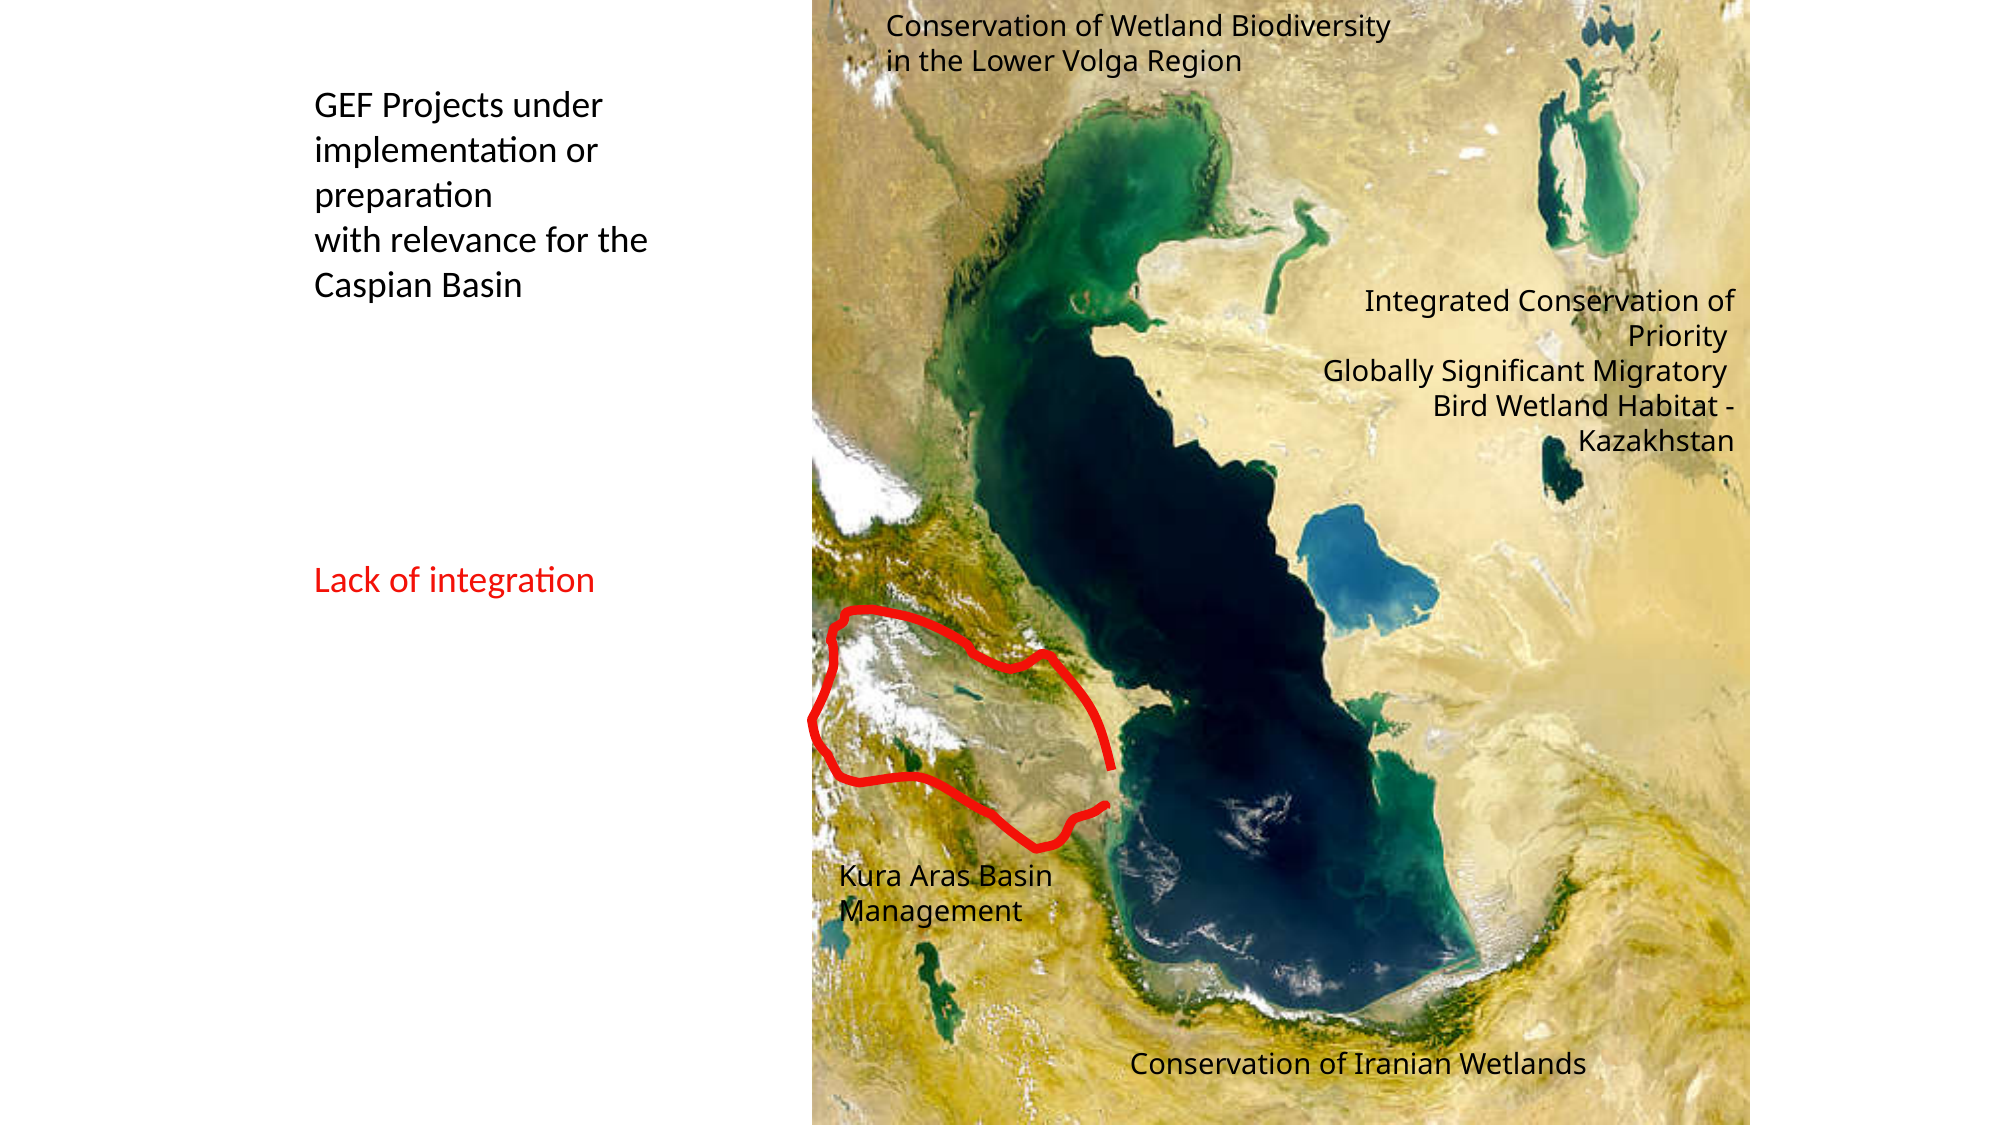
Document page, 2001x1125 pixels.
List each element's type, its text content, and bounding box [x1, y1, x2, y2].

text_box GEF Projects under implementation or preparation with relevance for the Caspian Basin [299, 72, 664, 313]
text_box Lack of integration [299, 547, 611, 608]
picture [812, 0, 1750, 1125]
